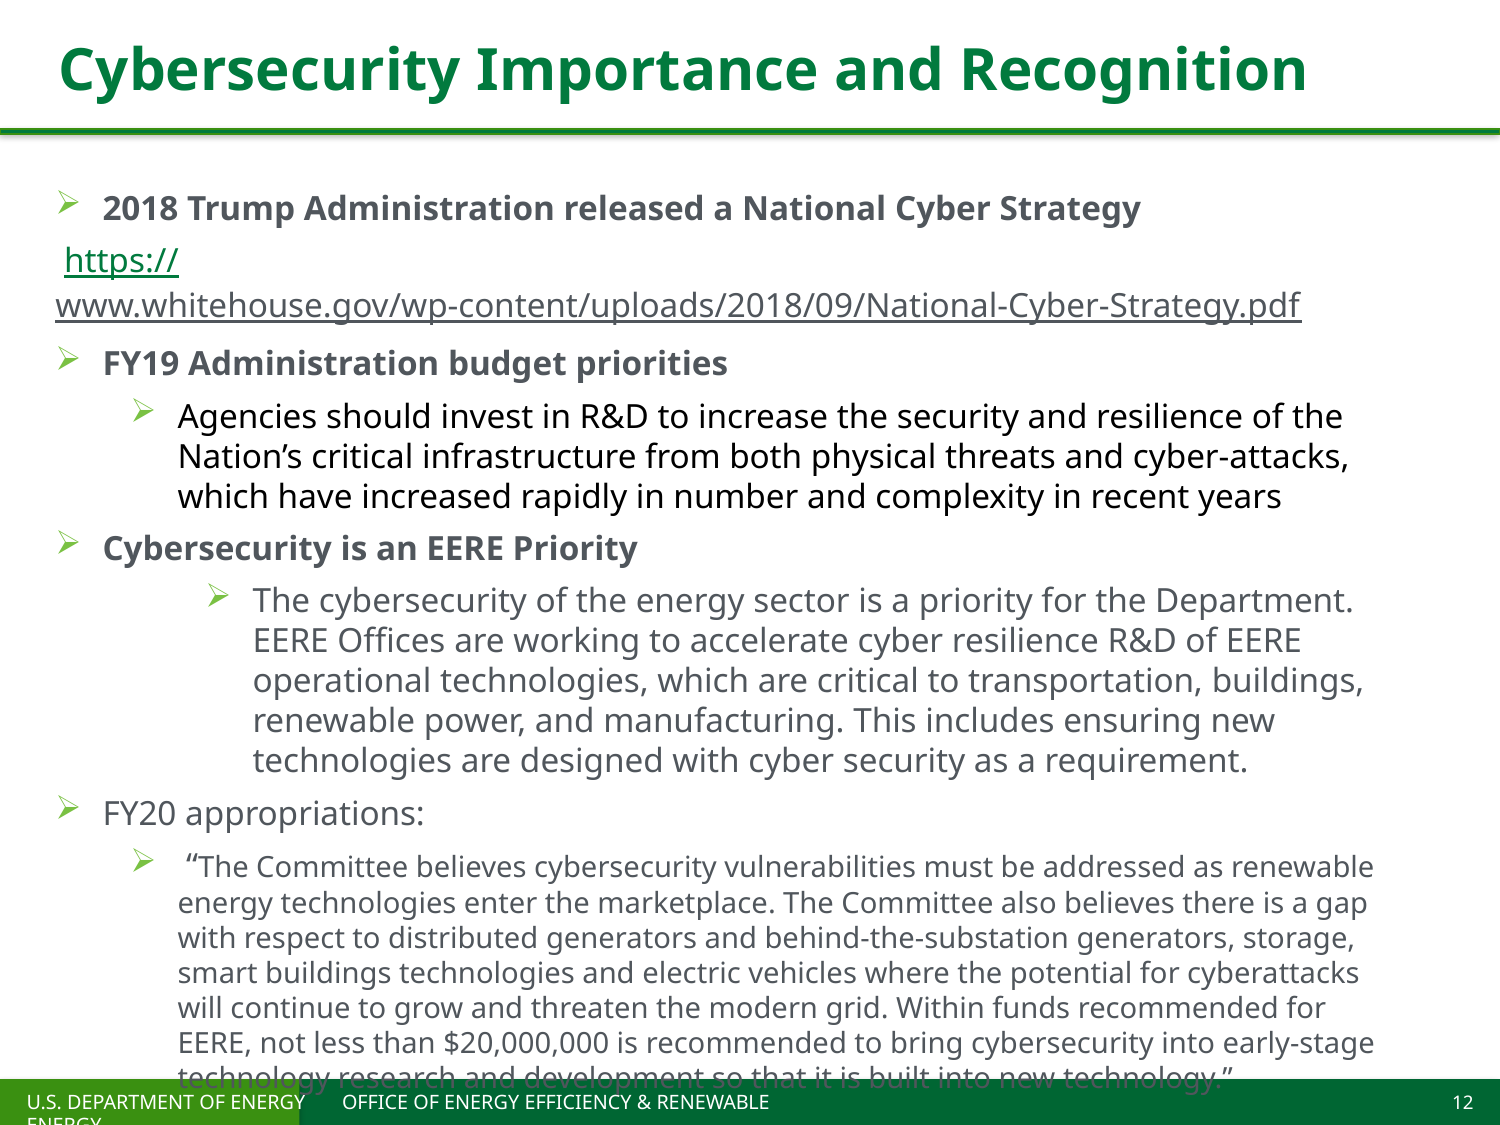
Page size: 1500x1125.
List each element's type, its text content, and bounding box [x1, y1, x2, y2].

title Cybersecurity Importance and Recognition [43, 0, 1475, 134]
text_box 2018 Trump Administration released a National Cyber Strategy https://www.whitehouse.gov/wp-content/uploads/2018/09/National-Cyber-Strategy.pdf FY19 Administration budget priorities Agencies should invest in R&D to increase the security and resilience of the Nation’s critical infrastructure from both physical threats and cyber-attacks, which have increased rapidly in number and complexity in recent years Cybersecurity is an EERE Priority The cybersecurity of the energy sector is a priority for the Department. EERE Offices are working to accelerate cyber resilience R&D of EERE operational technologies, which are critical to transportation, buildings, renewable power, and manufacturing. This includes ensuring new technologies are designed with cyber security as a requirement. FY20 appropriations: “The Committee believes cybersecurity vulnerabilities must be addressed as renewable energy technologies enter the marketplace. The Committee also believes there is a gap with respect to distributed generators and behind-the-substation generators, storage, smart buildings technologies and electric vehicles where the potential for cyberattacks will continue to grow and threaten the modern grid. Within funds recommended for EERE, not less than $20,000,000 is recommended to bring cybersecurity into early-stage technology research and development so that it is built into new technology.” [40, 132, 1404, 1102]
